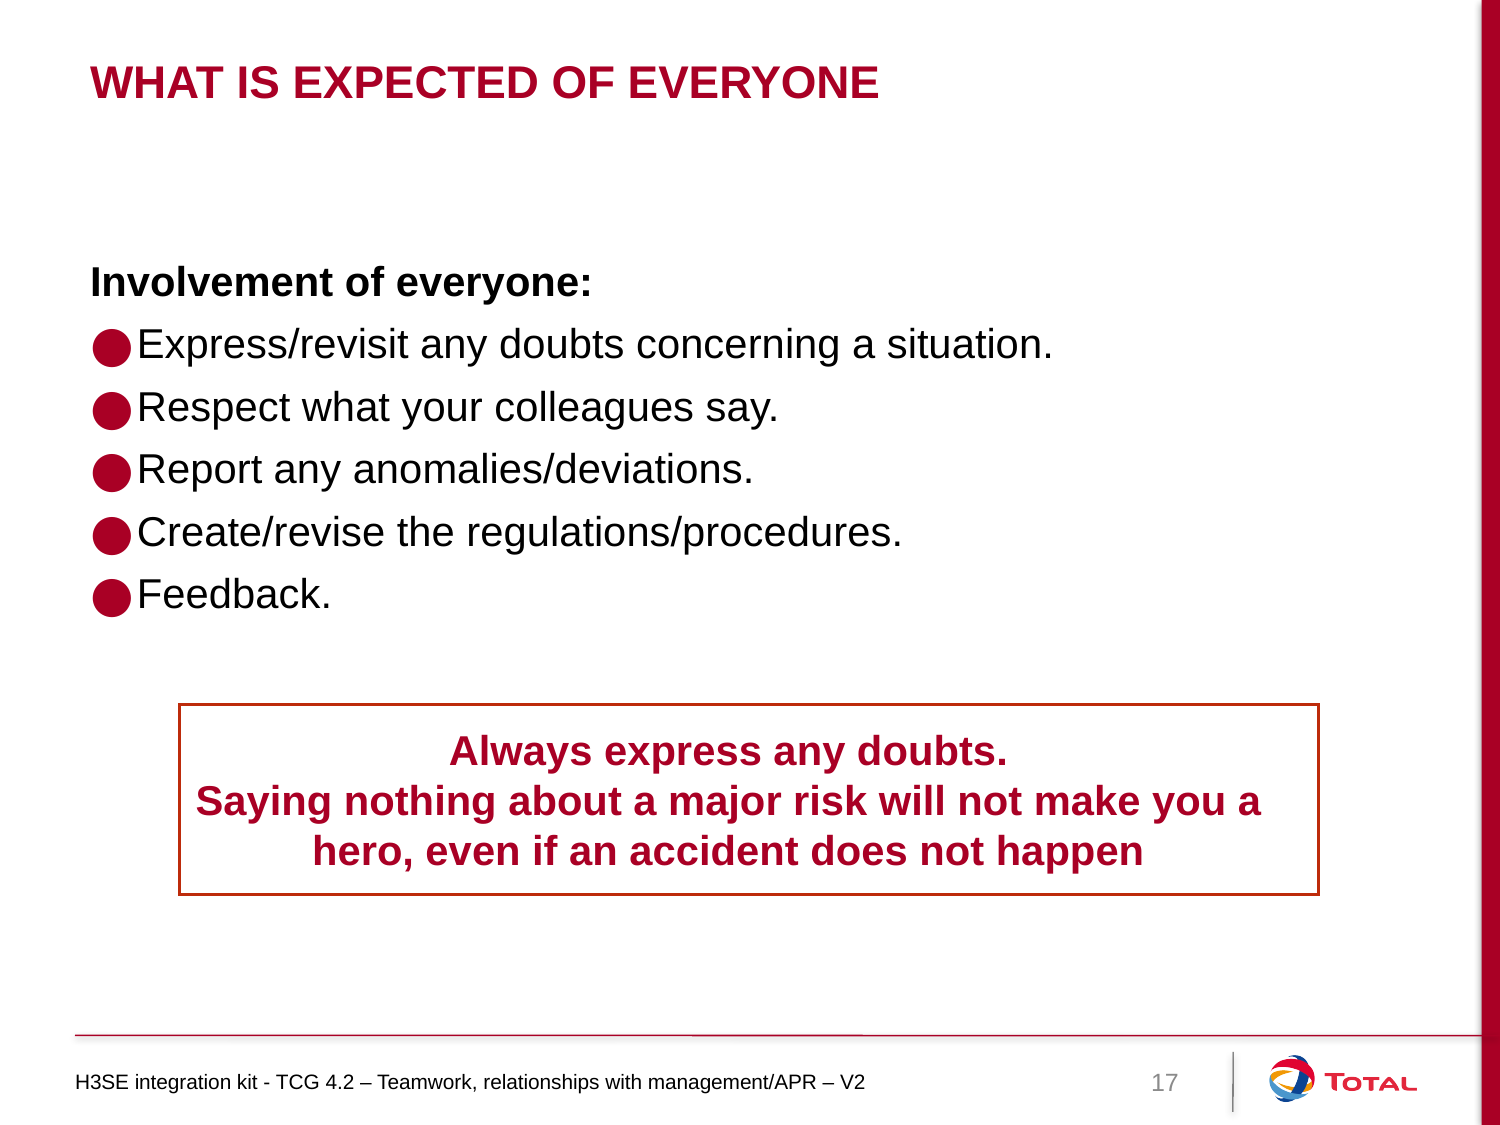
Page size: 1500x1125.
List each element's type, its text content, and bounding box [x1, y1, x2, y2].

title What is expected of everyone [75, 45, 1424, 150]
footer H3SE integration kit - TCG 4.2 – Teamwork, relationships with management/APR – V2 [75, 1051, 988, 1112]
picture [1260, 1045, 1426, 1112]
text_box Always express any doubts. Saying nothing about a major risk will not make you a hero, even if an accident does not happen [179, 704, 1319, 895]
list Involvement of everyone: Express/revisit any doubts concerning a situation. Respect what your colleagues say. Report any anomalies/deviations. Create/revise the regulations/procedures. Feedback. [75, 184, 1424, 1012]
slide_number 17 [1074, 1051, 1194, 1112]
